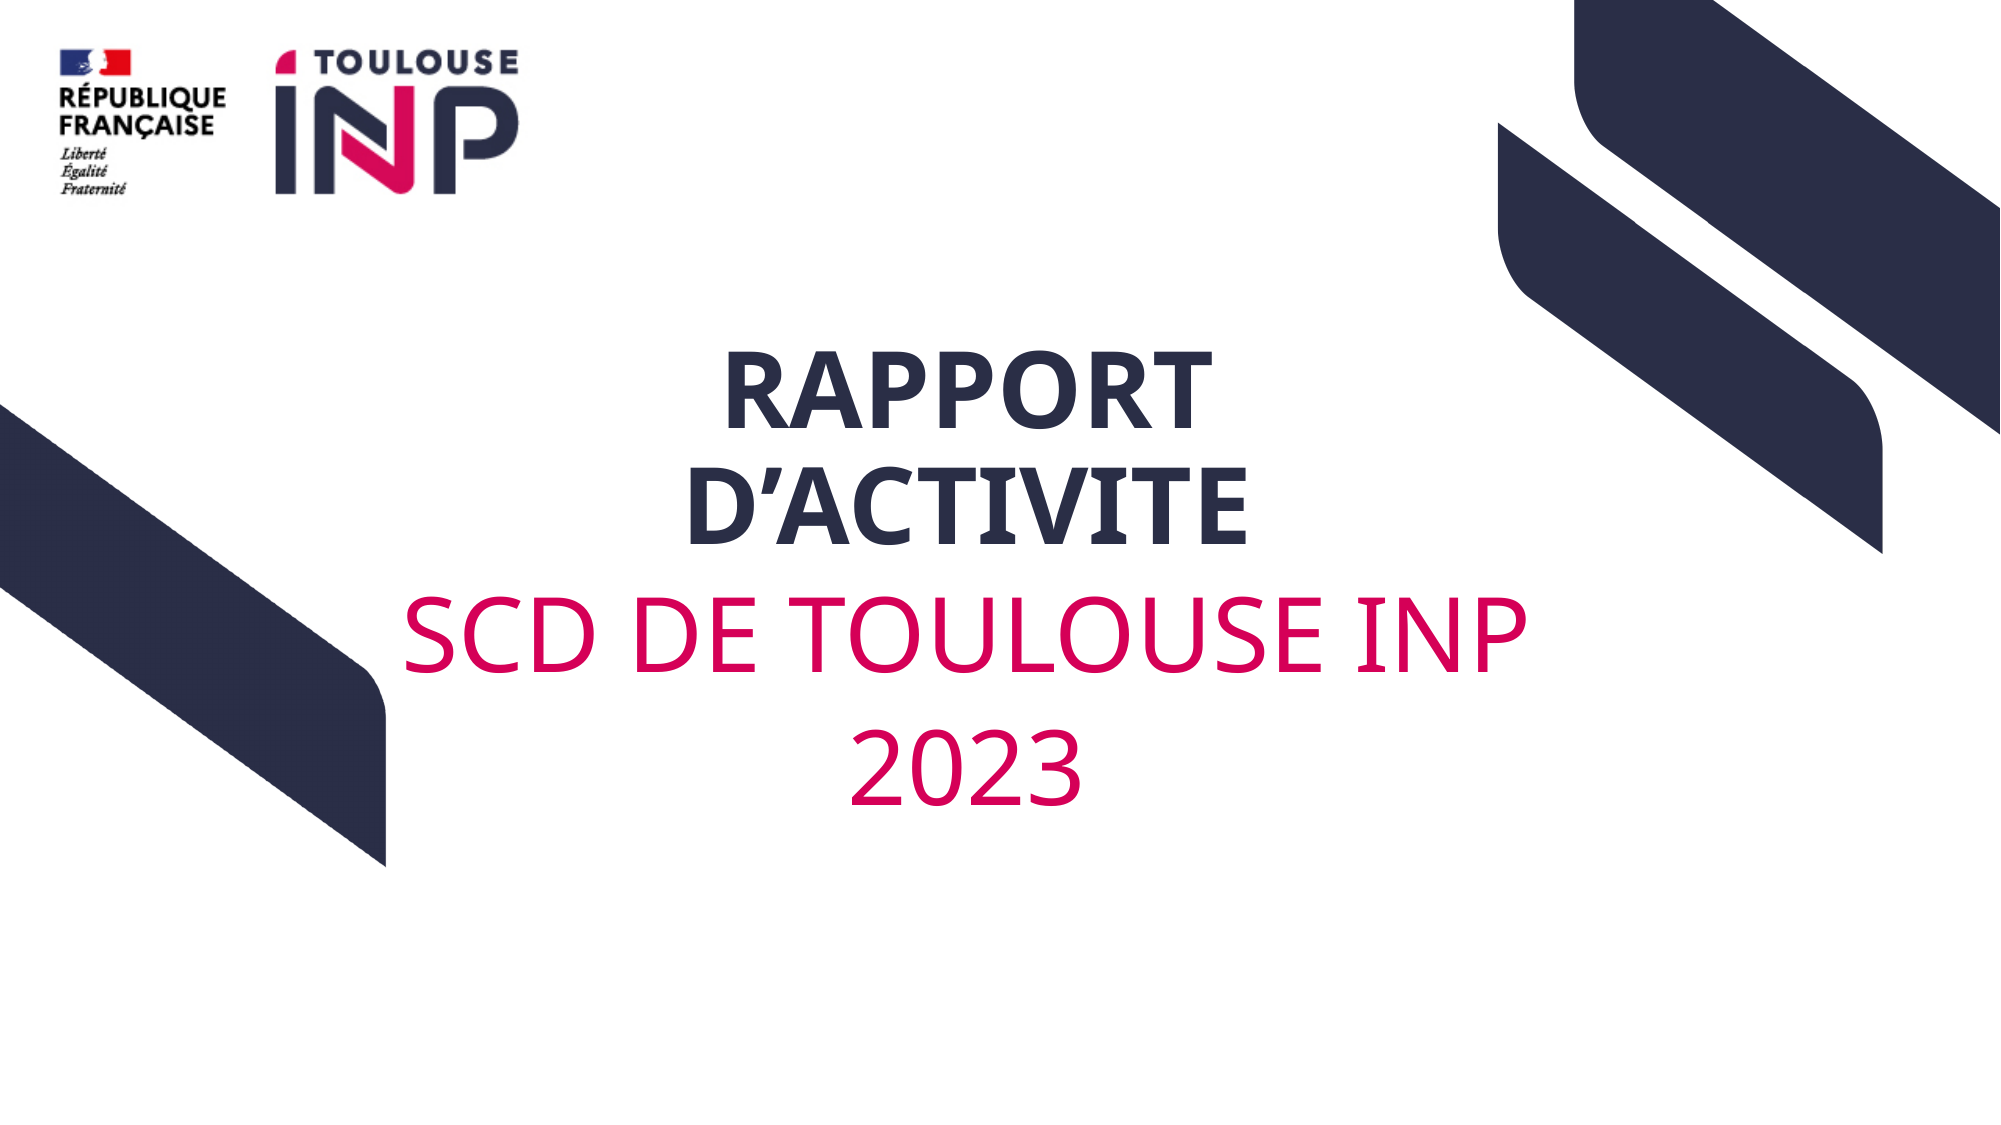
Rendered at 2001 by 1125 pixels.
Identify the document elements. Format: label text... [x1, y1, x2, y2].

picture [0, 326, 432, 889]
picture [1463, 0, 2000, 563]
subtitle SCD de Toulouse INP 2023 [362, 575, 1572, 794]
picture [29, 19, 967, 296]
title Rapport d’Activite [477, 327, 1457, 575]
